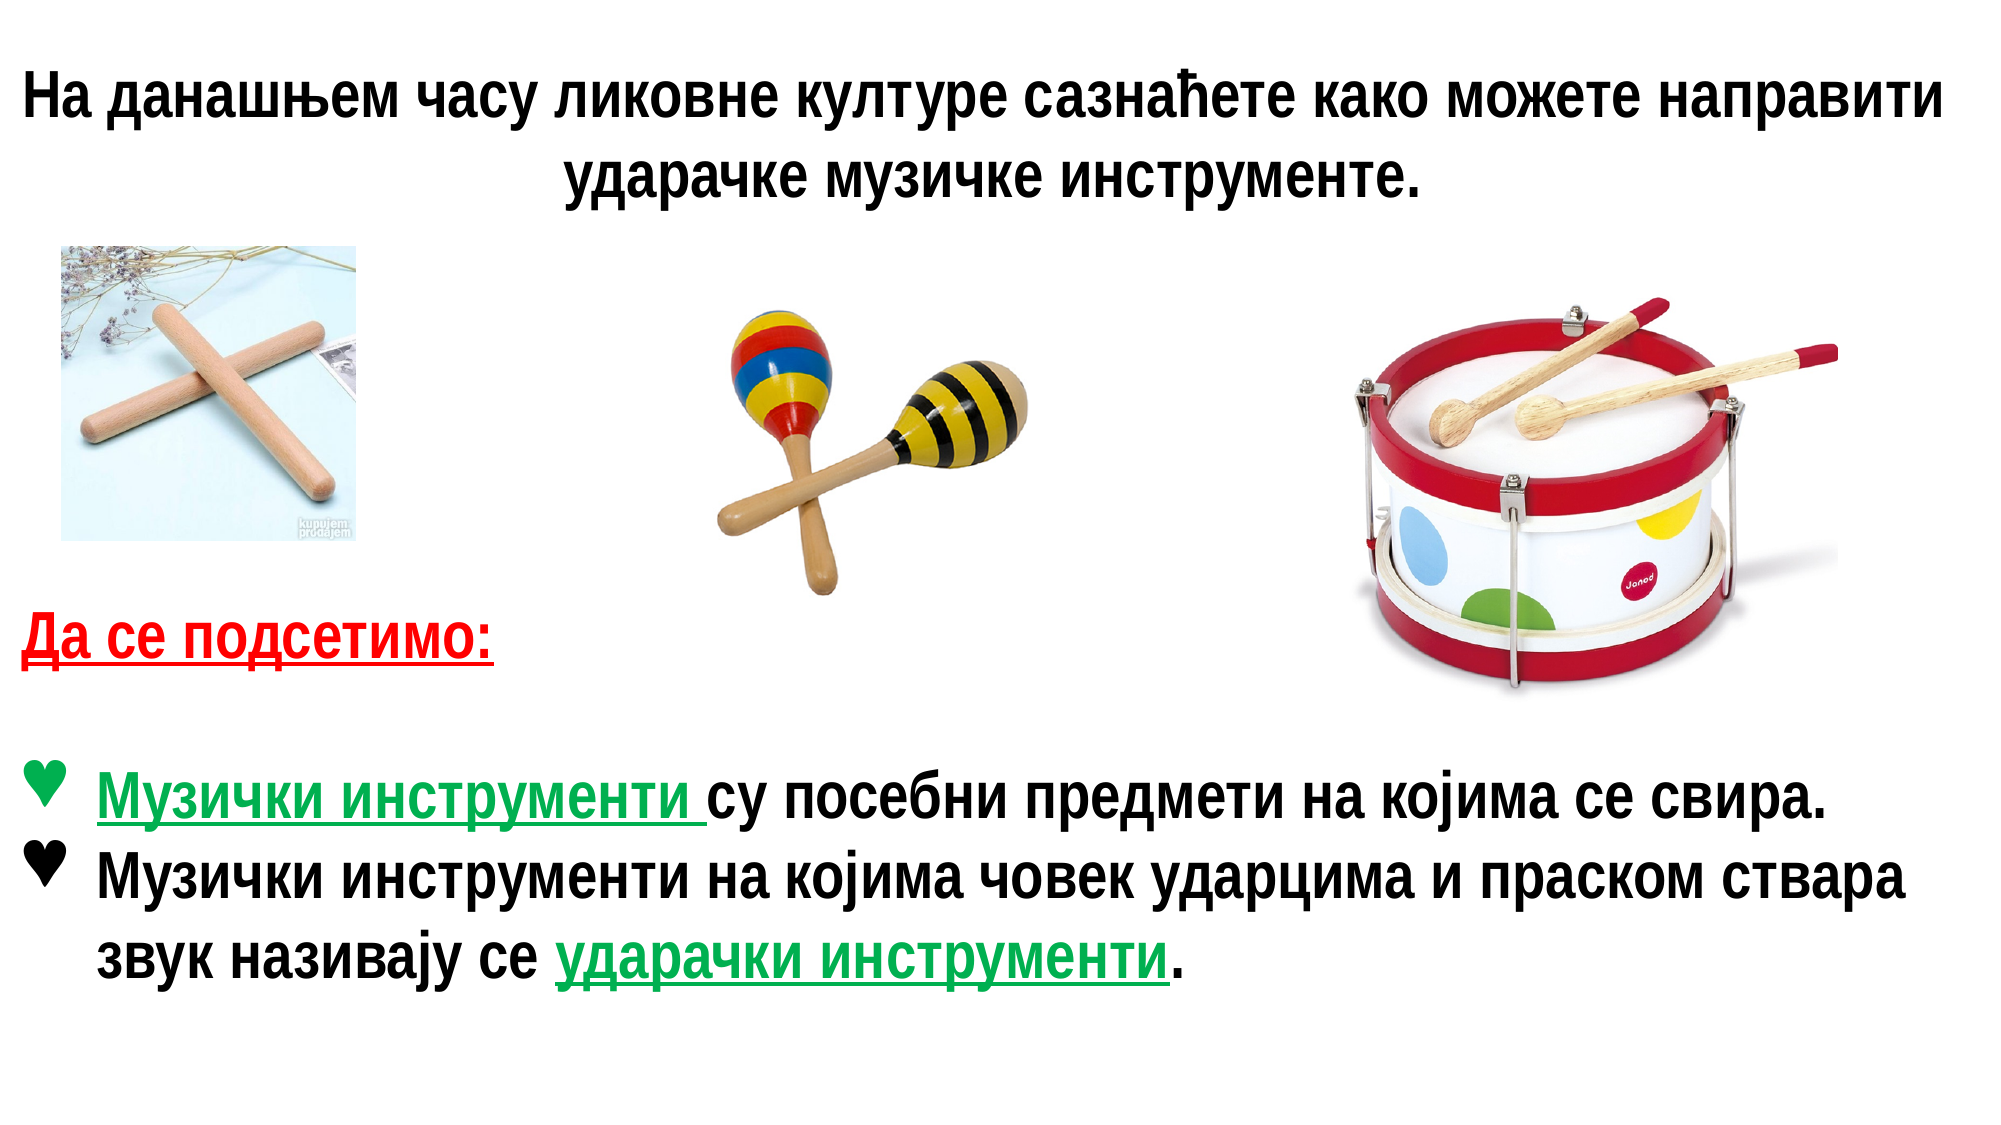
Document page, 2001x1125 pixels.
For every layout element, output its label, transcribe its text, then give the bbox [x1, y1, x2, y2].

picture [641, 263, 1044, 620]
text_box На данашњем часу ликовне културе сазнаћете како можете направити ударачке музичке инструменте. [0, 43, 1986, 218]
text_box Да се подсетимо: Музички инструменти су посебни предмети на којима се свира. Музички инструменти на којима човек ударцима и праском ствара звук називају се ударачки инструменти. [7, 584, 1993, 1059]
picture [1329, 259, 1838, 704]
picture [61, 246, 356, 541]
